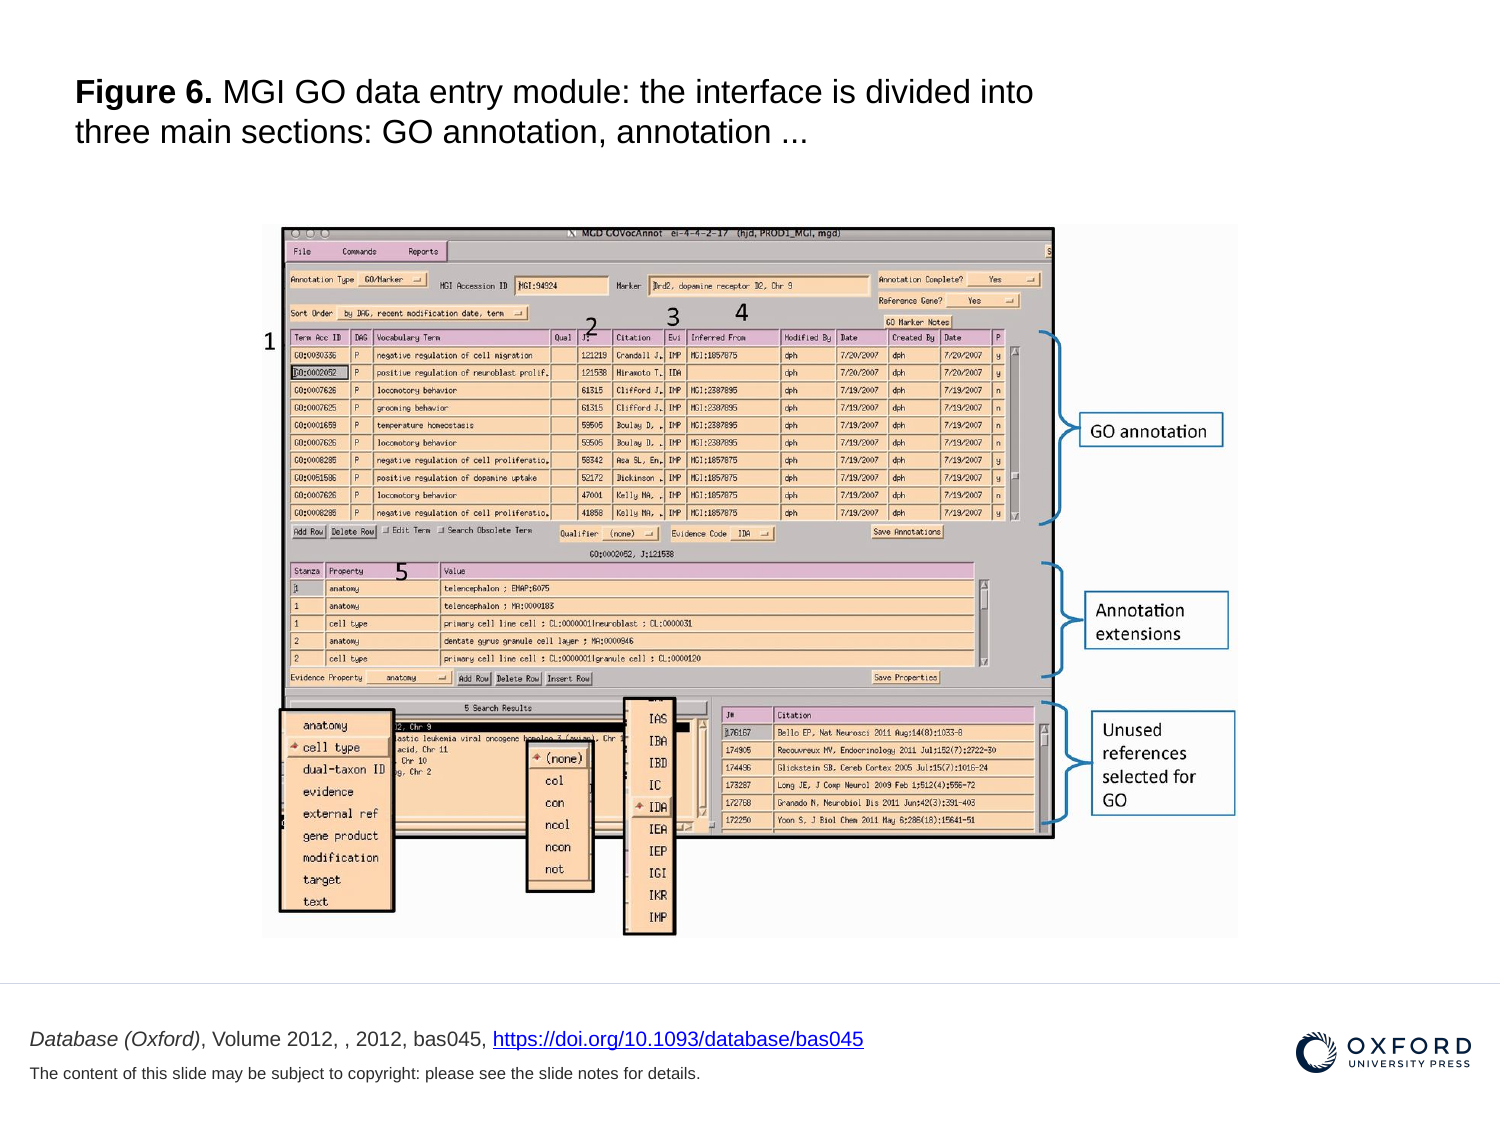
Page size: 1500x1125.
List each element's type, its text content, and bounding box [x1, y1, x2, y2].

picture [262, 224, 1238, 938]
title Figure 6. MGI GO data entry module: the interface is divided into three main sections: GO annotation, annotation ... [75, 69, 1078, 171]
footer Database (Oxford), Volume 2012, , 2012, bas045, https://doi.org/10.1093/database/bas045 The content of this slide may be subject to copyright: please see the slide notes for details. [0, 983, 1260, 1125]
picture [1296, 1032, 1471, 1073]
